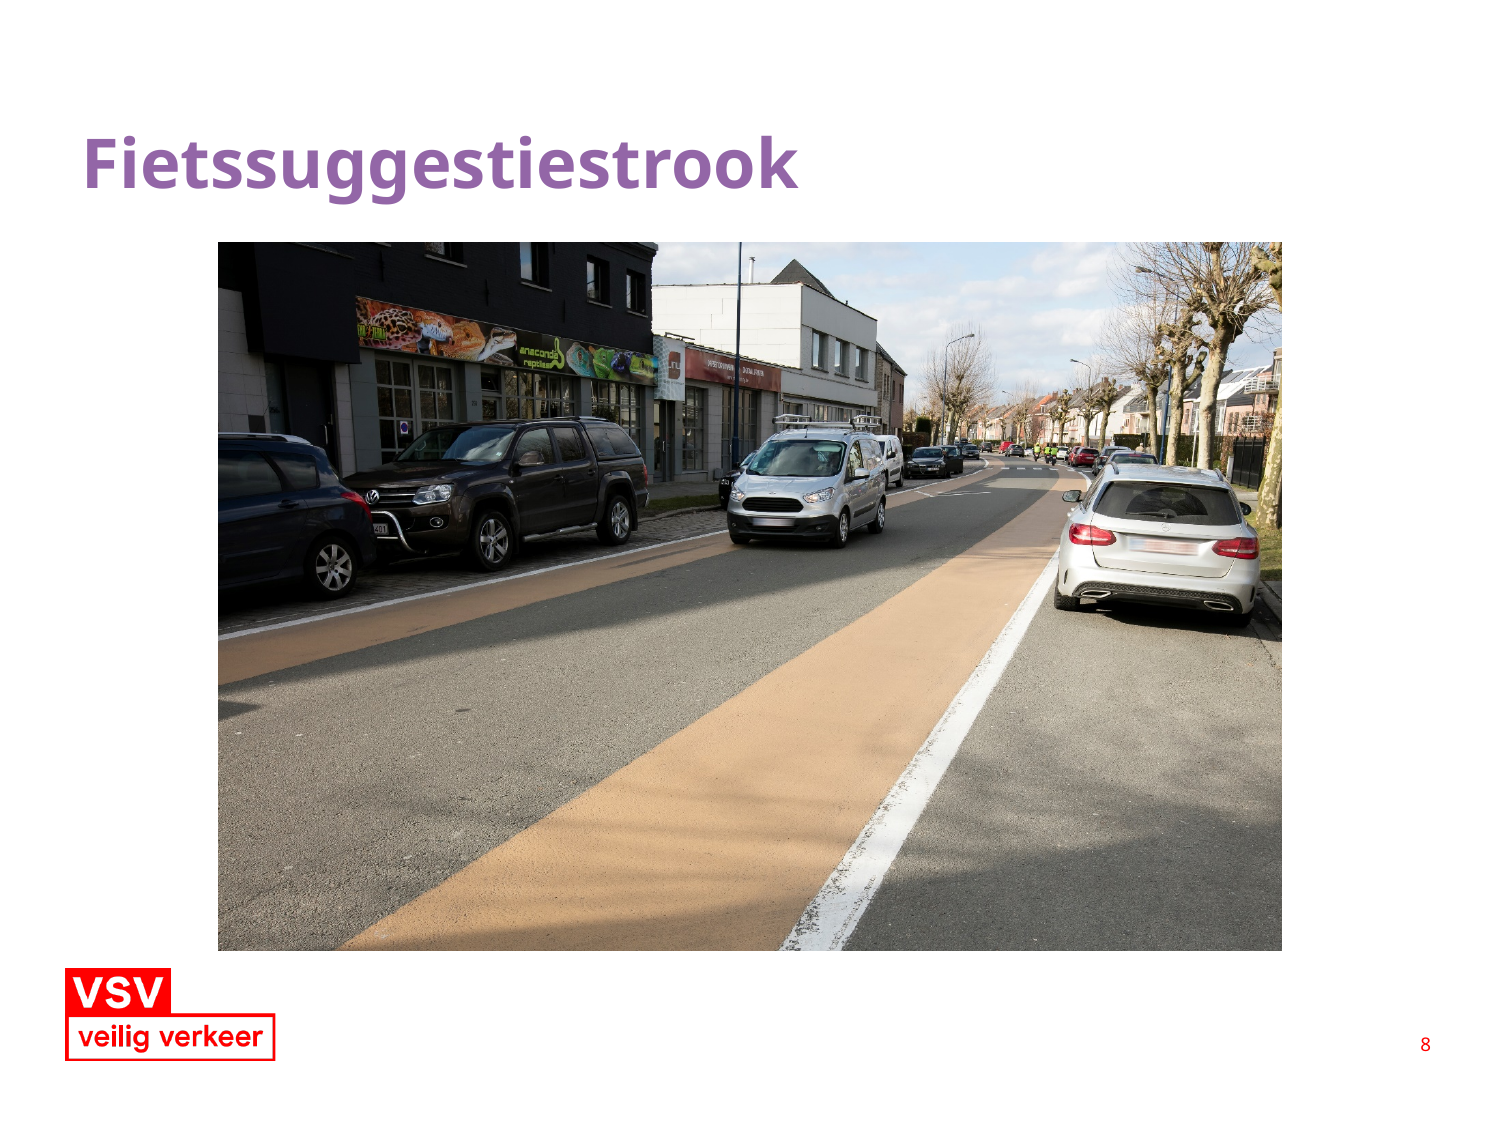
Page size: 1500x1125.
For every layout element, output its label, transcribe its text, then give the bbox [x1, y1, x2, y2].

title Fietssuggestiestrook [66, 67, 1435, 265]
picture [218, 242, 1282, 951]
